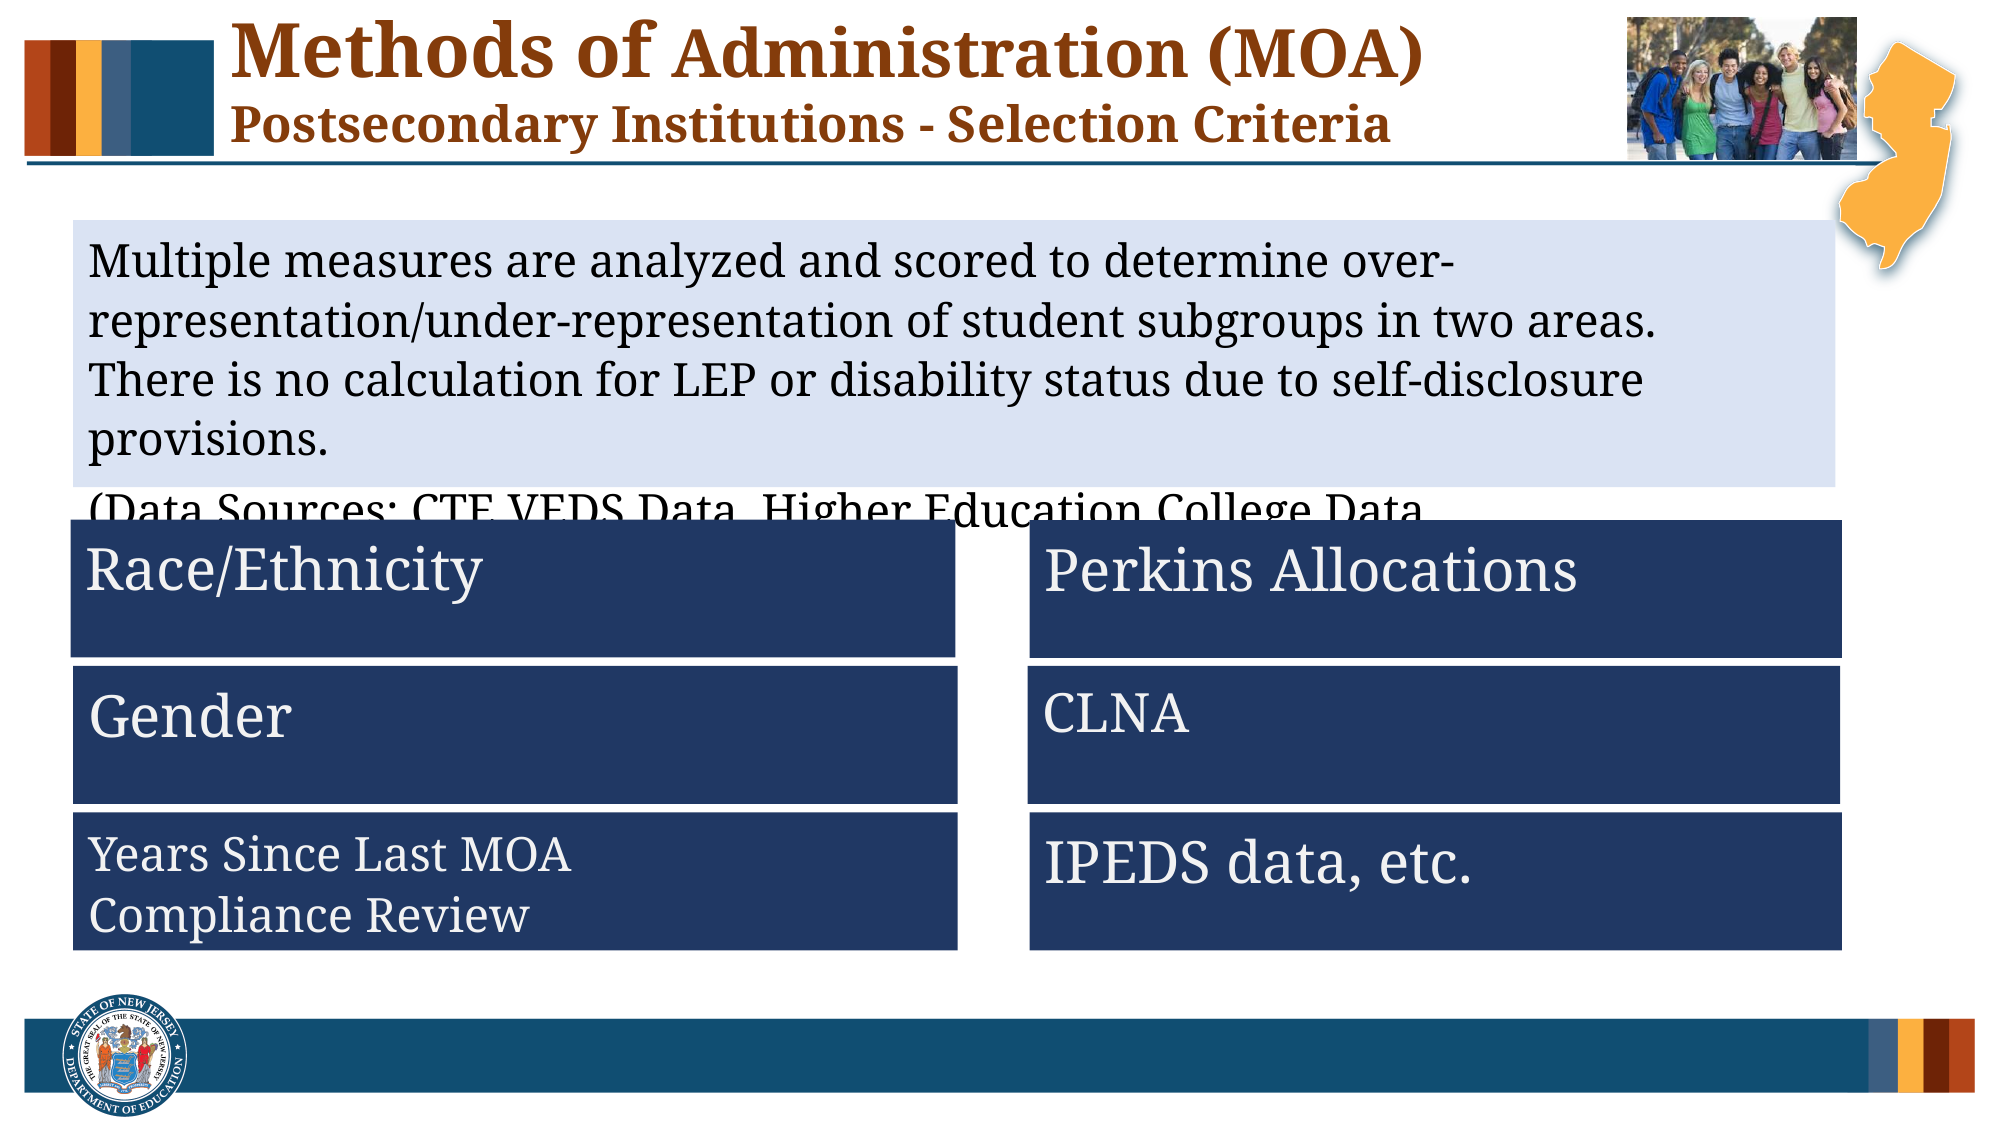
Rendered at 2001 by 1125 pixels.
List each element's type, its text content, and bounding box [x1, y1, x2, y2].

list Gender [73, 665, 958, 804]
list Multiple measures are analyzed and scored to determine over-representation/under-representation of student subgroups in two areas. There is no calculation for LEP or disability status due to self-disclosure provisions. (Data Sources: CTE VEDS Data, Higher Education College Data Enrollment) [73, 220, 1836, 488]
list CLNA [1027, 665, 1841, 804]
picture [24, 992, 1975, 1119]
list Race/Ethnicity [70, 519, 956, 658]
picture [1627, 17, 1857, 160]
picture [24, 26, 1976, 295]
list IPEDS data, etc. [1029, 812, 1842, 951]
list Years Since Last MOA Compliance Review [73, 812, 958, 951]
list Perkins Allocations [1029, 520, 1842, 658]
title Methods of Administration (MOA) Postsecondary Institutions - Selection Criteria [215, 0, 1981, 204]
